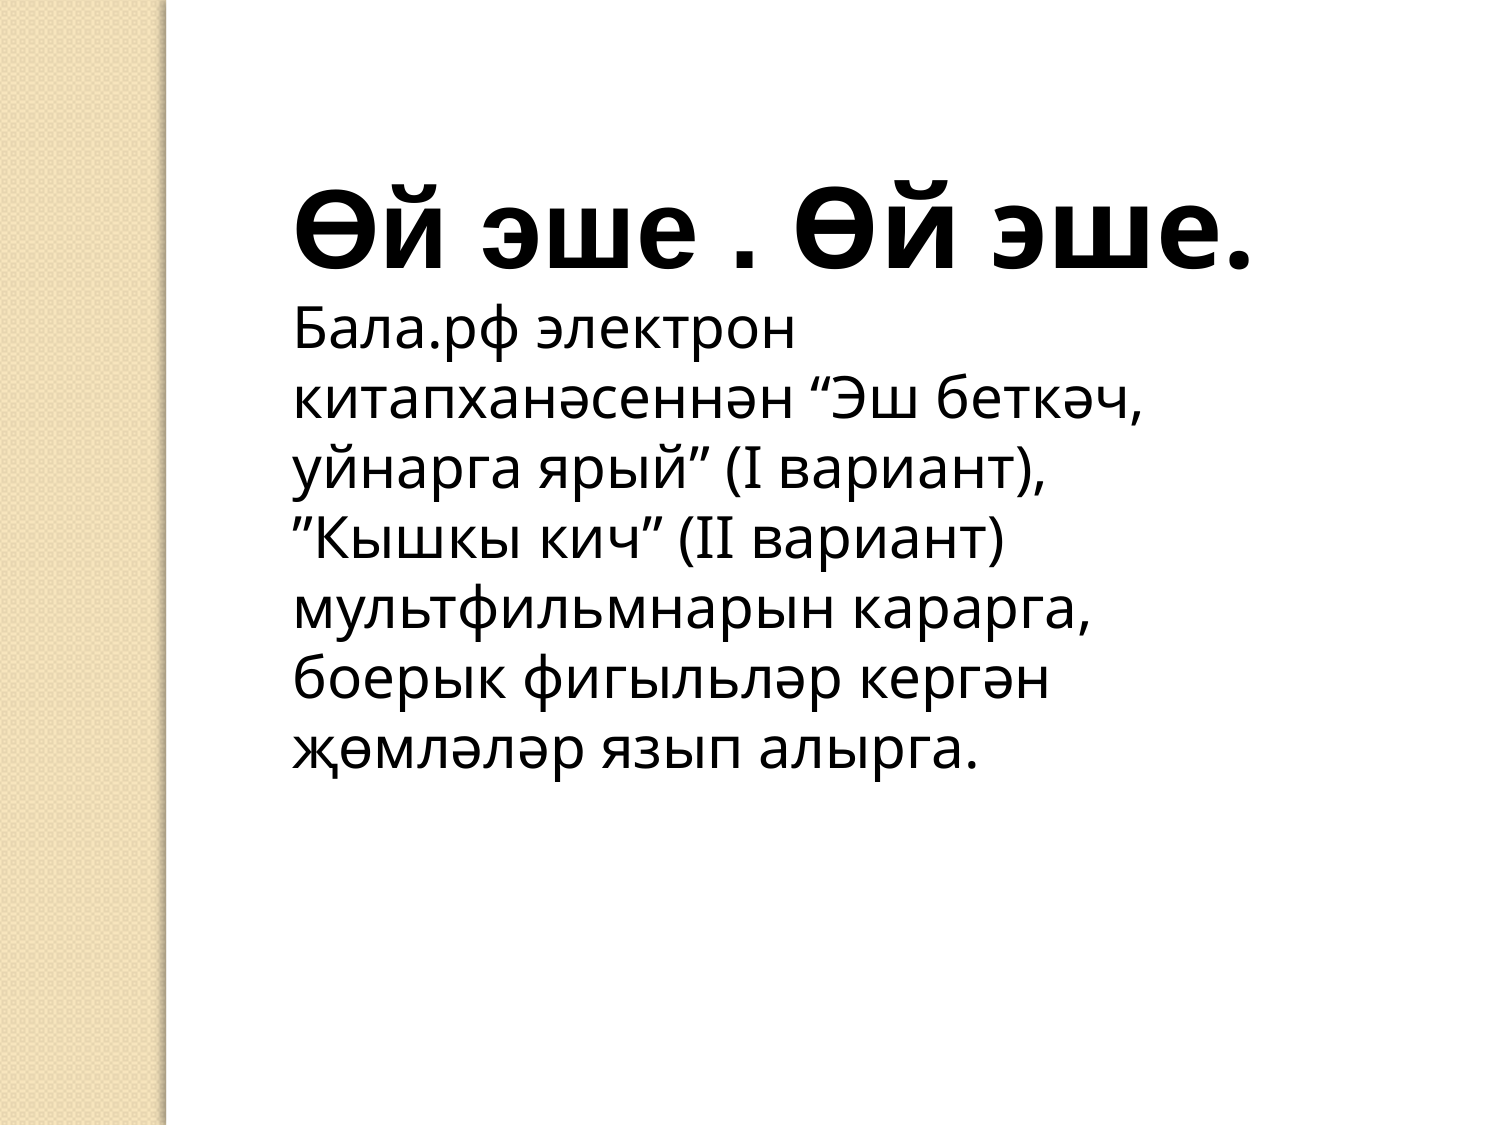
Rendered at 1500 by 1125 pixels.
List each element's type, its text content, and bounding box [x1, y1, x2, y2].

text_box Өй эше . Өй эше. Бала.рф электрон китапханәсеннән “Эш беткәч, уйнарга ярый” (I вариант), ”Кышкы кич” (II вариант) мультфильмнарын карарга, боерык фигыльләр кергән җөмләләр язып алырга. [277, 148, 1294, 788]
